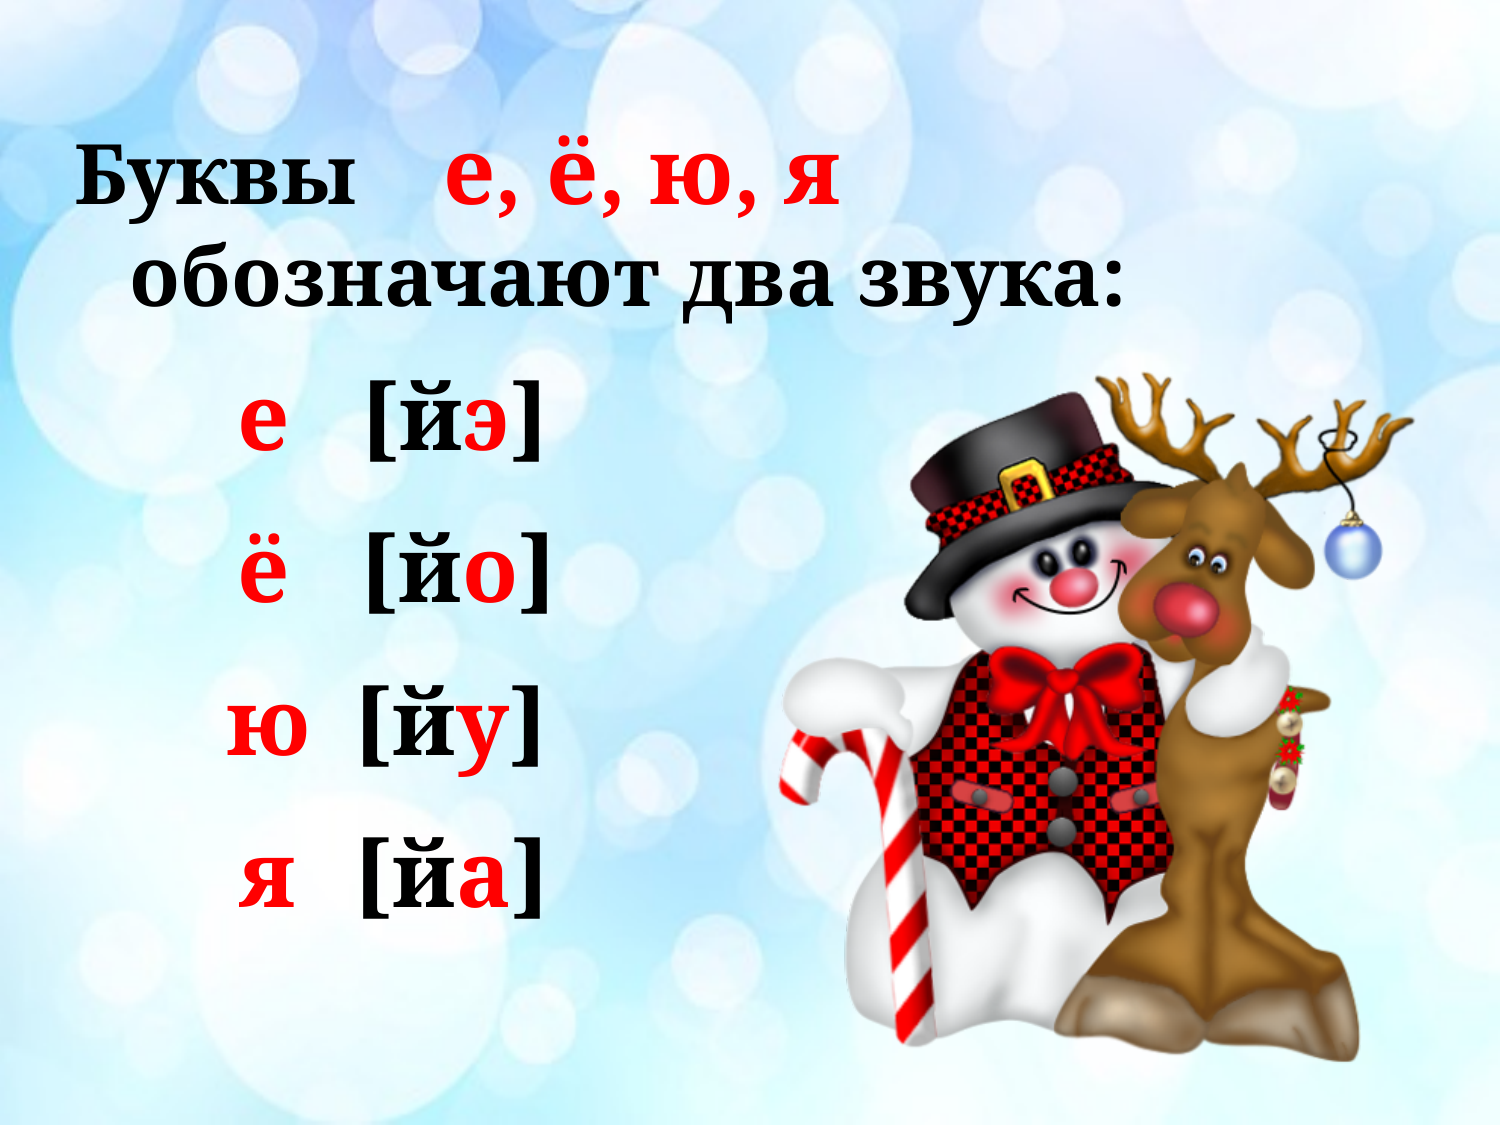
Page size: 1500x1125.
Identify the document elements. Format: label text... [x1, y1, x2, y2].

text_box е [222, 351, 306, 477]
list Буквы е, ё, ю, я обозначают два звука: [58, 105, 1409, 399]
text_box [йо] [345, 503, 596, 629]
text_box [йа] [339, 808, 586, 934]
text_box ё [223, 503, 306, 629]
picture [0, 0, 1500, 1125]
text_box ю [212, 656, 327, 781]
text_box [йэ] [346, 351, 563, 477]
text_box я [224, 808, 311, 934]
text_box [йу] [339, 656, 595, 781]
